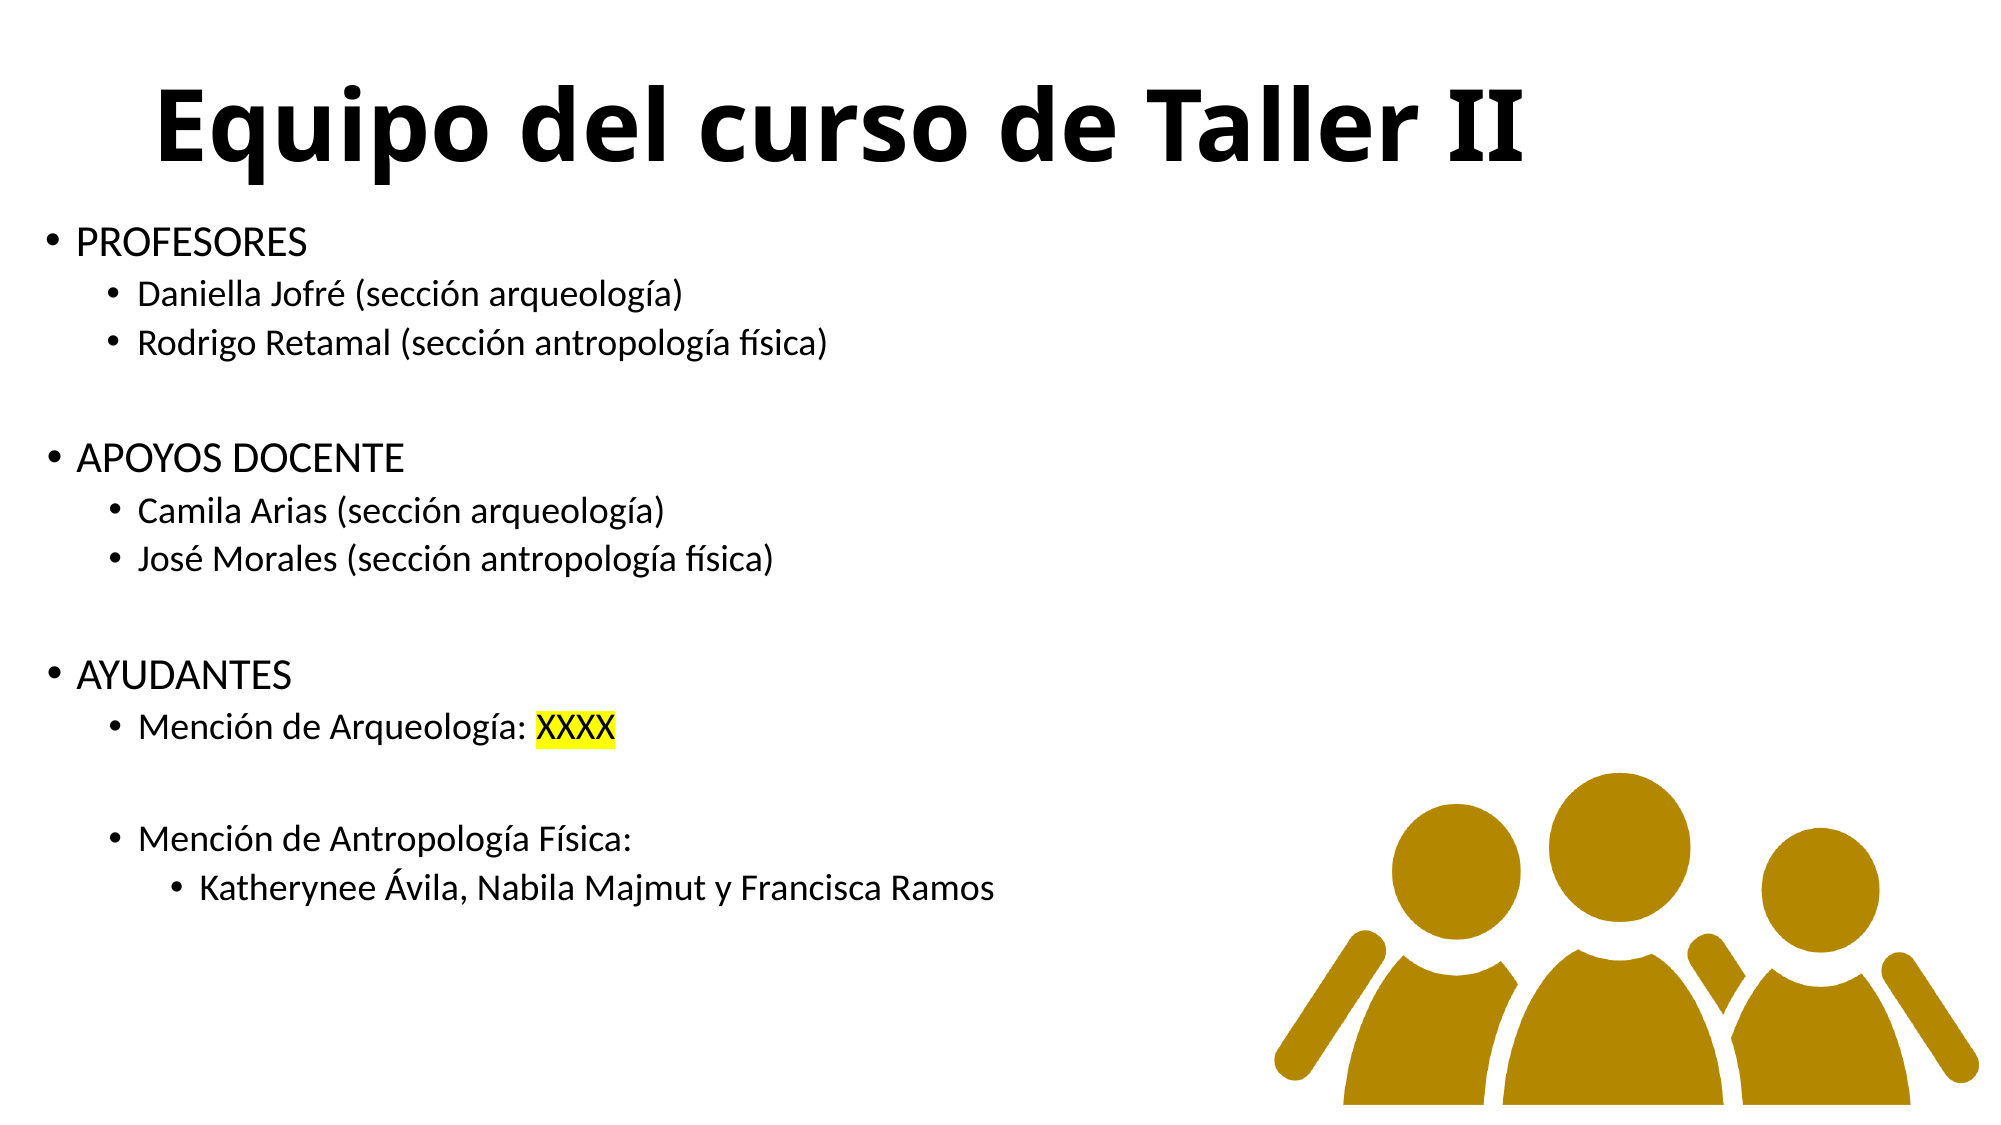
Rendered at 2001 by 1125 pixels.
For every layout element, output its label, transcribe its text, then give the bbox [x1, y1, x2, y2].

title Equipo del curso de Taller II [137, 59, 1863, 200]
picture [1239, 744, 2000, 1125]
list PROFESORES Daniella Jofré (sección arqueología) Rodrigo Retamal (sección antropología física) APOYOS DOCENTE Camila Arias (sección arqueología) José Morales (sección antropología física) AYUDANTES Mención de Arqueología: XXXX Mención de Antropología Física: Katherynee Ávila, Nabila Majmut y Francisca Ramos [30, 210, 1935, 925]
